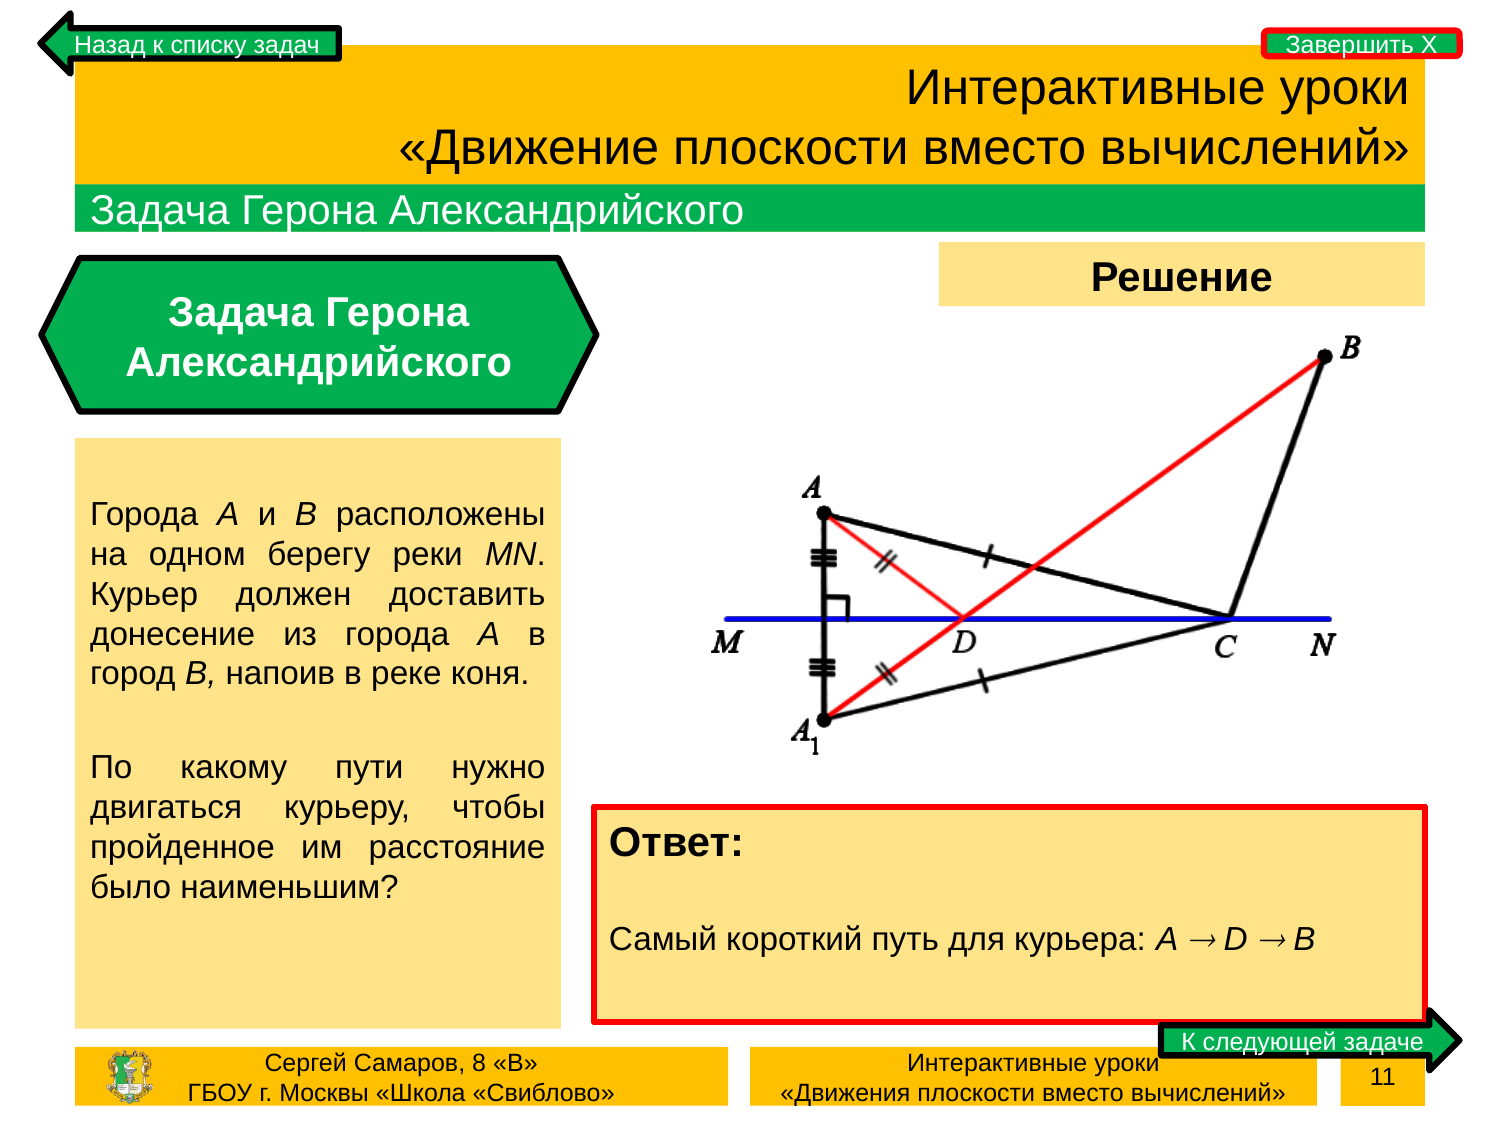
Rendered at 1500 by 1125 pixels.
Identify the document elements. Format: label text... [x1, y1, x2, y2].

text_box К следующей задаче [1161, 1010, 1460, 1071]
text_box Города A и B расположены на одном берегу реки MN. Курьер должен доставить донесение из города A в город B, напоив в реке коня. По какому пути нужно двигаться курьеру, чтобы пройденное им расстояние было наименьшим? [74, 438, 561, 1029]
text_box Ответ: Самый короткий путь для курьера: А  D  B [594, 806, 1425, 1022]
slide_number 11 [1340, 1056, 1425, 1106]
text_box Назад к списку задач [40, 13, 339, 74]
text_box Задача Герона Александрийского [74, 184, 1425, 232]
text_box Решение [938, 242, 1425, 307]
picture [76, 1046, 183, 1105]
picture [671, 316, 1392, 786]
title Интерактивные уроки «Движение плоскости вместо вычислений» [75, 45, 1425, 184]
text_box Завершить Х [1263, 30, 1460, 57]
text_box Задача Герона Александрийского [41, 258, 597, 412]
